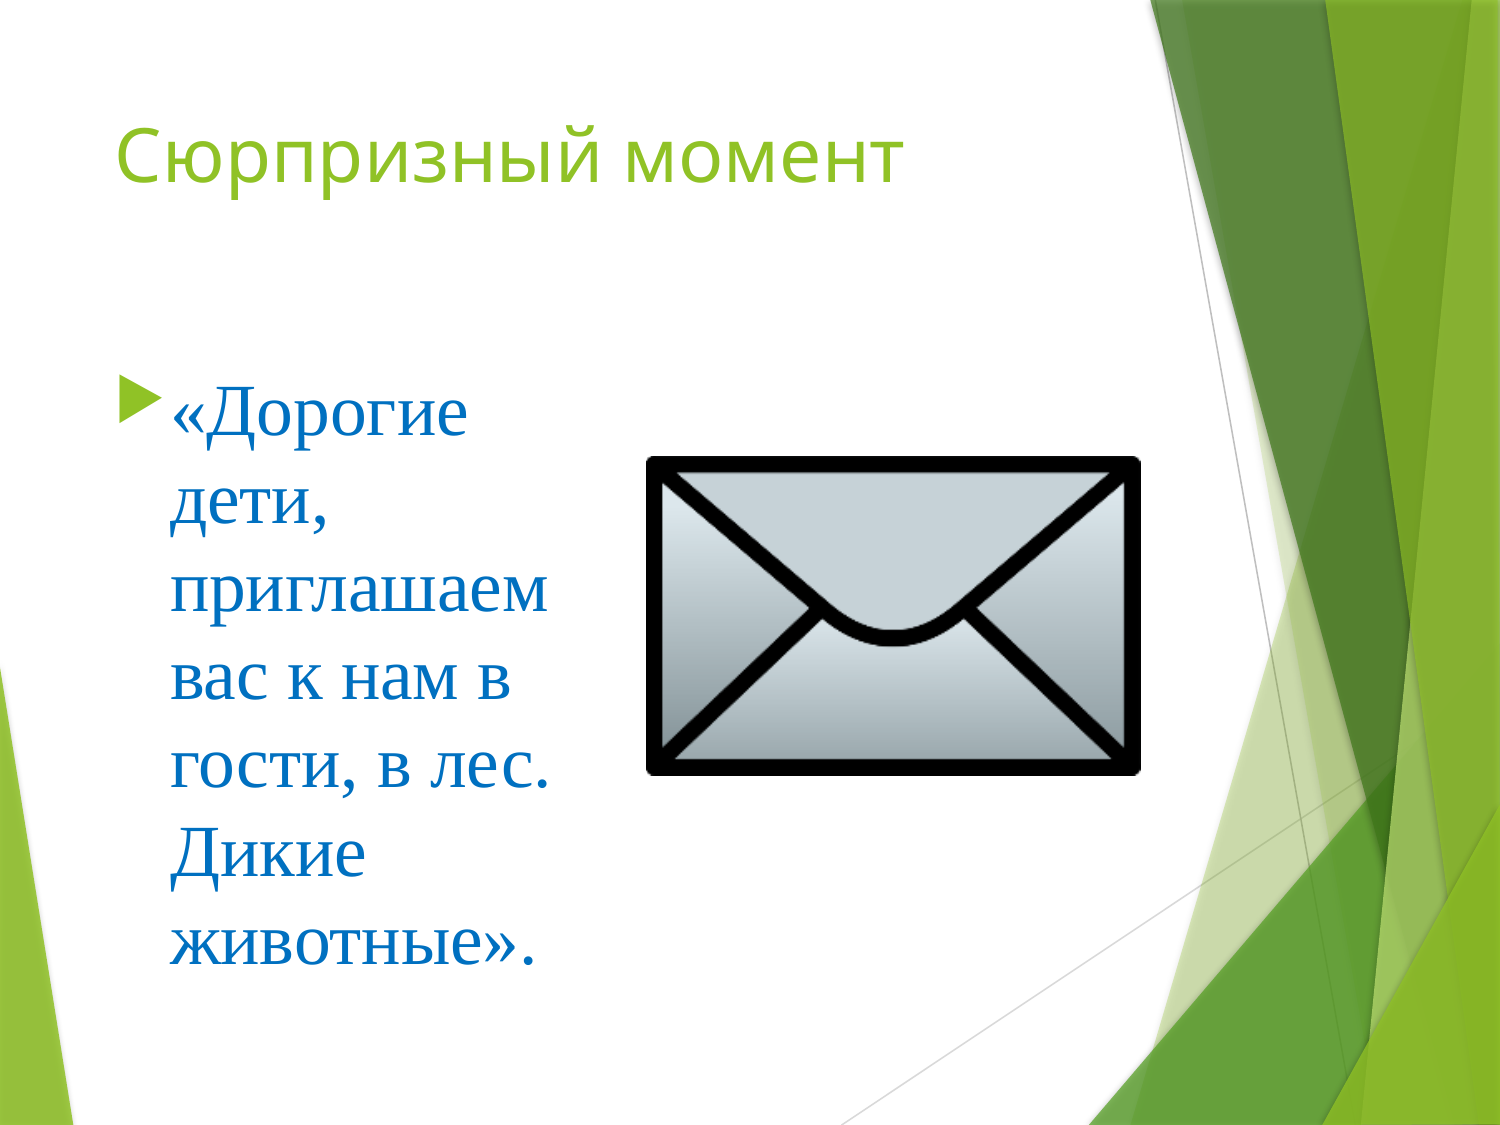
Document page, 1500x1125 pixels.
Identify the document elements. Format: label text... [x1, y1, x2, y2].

list «Дорогие дети, приглашаем вас к нам в гости, в лес. Дикие животные». [99, 354, 607, 992]
title Сюрпризный момент [99, 99, 1142, 317]
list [646, 455, 1141, 776]
